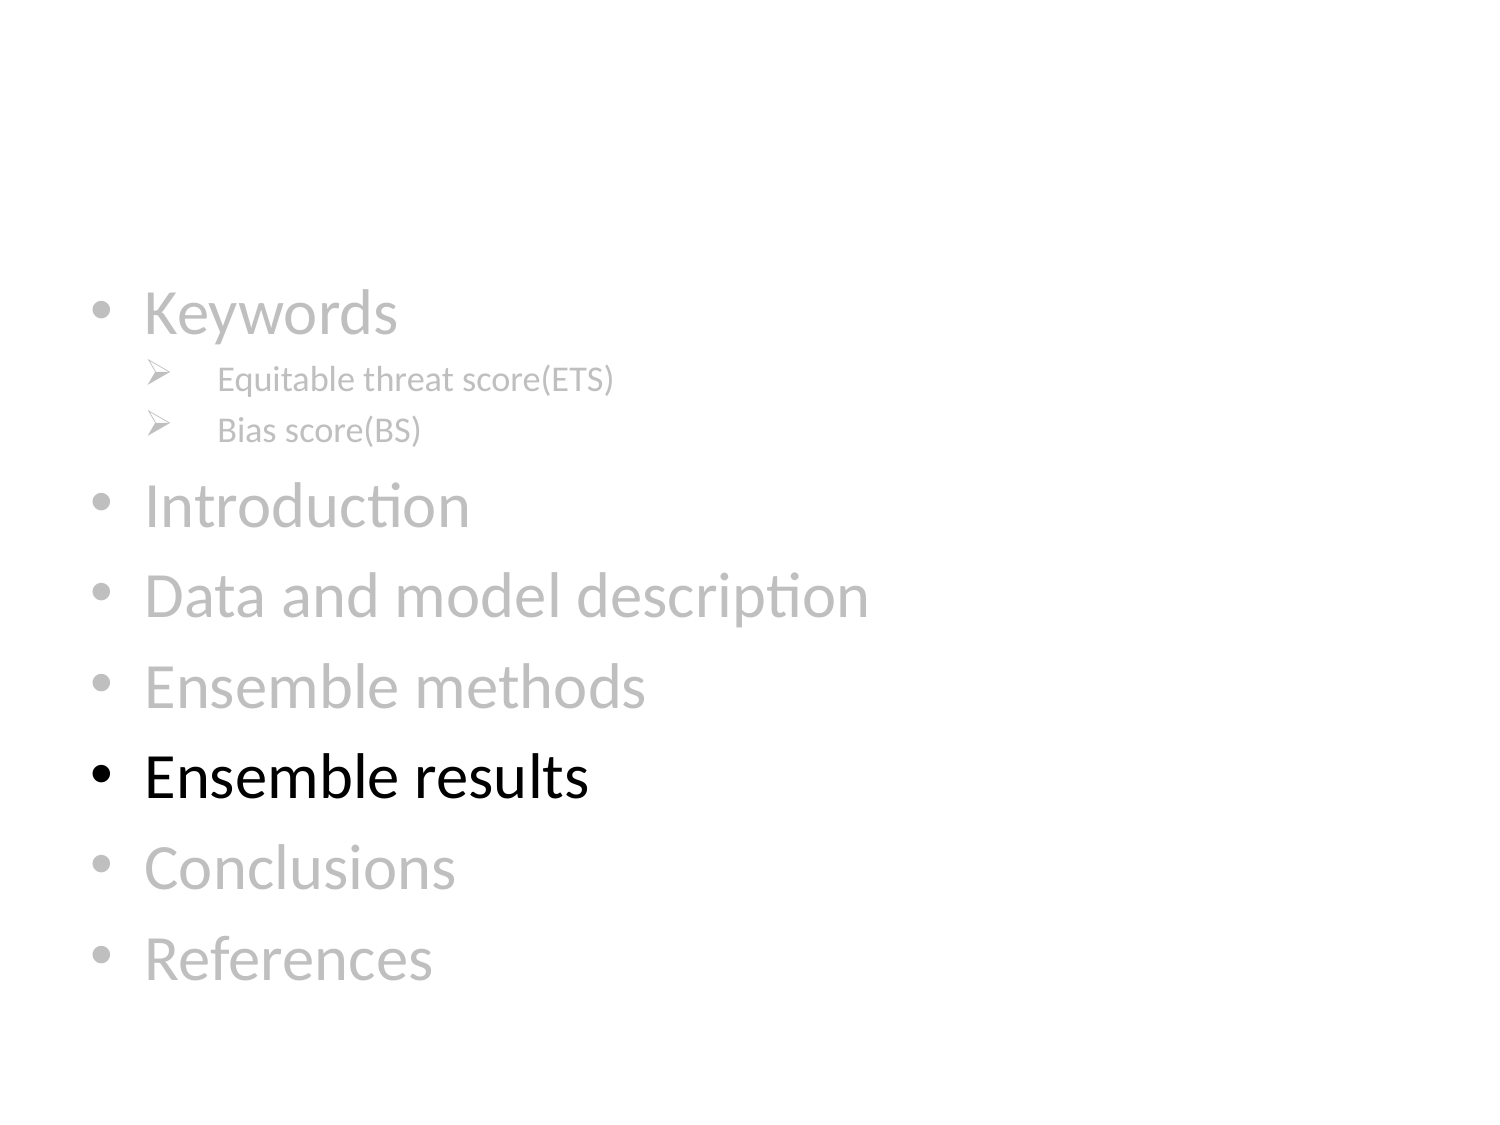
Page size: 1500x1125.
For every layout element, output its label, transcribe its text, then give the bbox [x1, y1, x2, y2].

list Keywords Equitable threat score(ETS) Bias score(BS) Introduction Data and model description Ensemble methods Ensemble results Conclusions References [75, 262, 1425, 1005]
